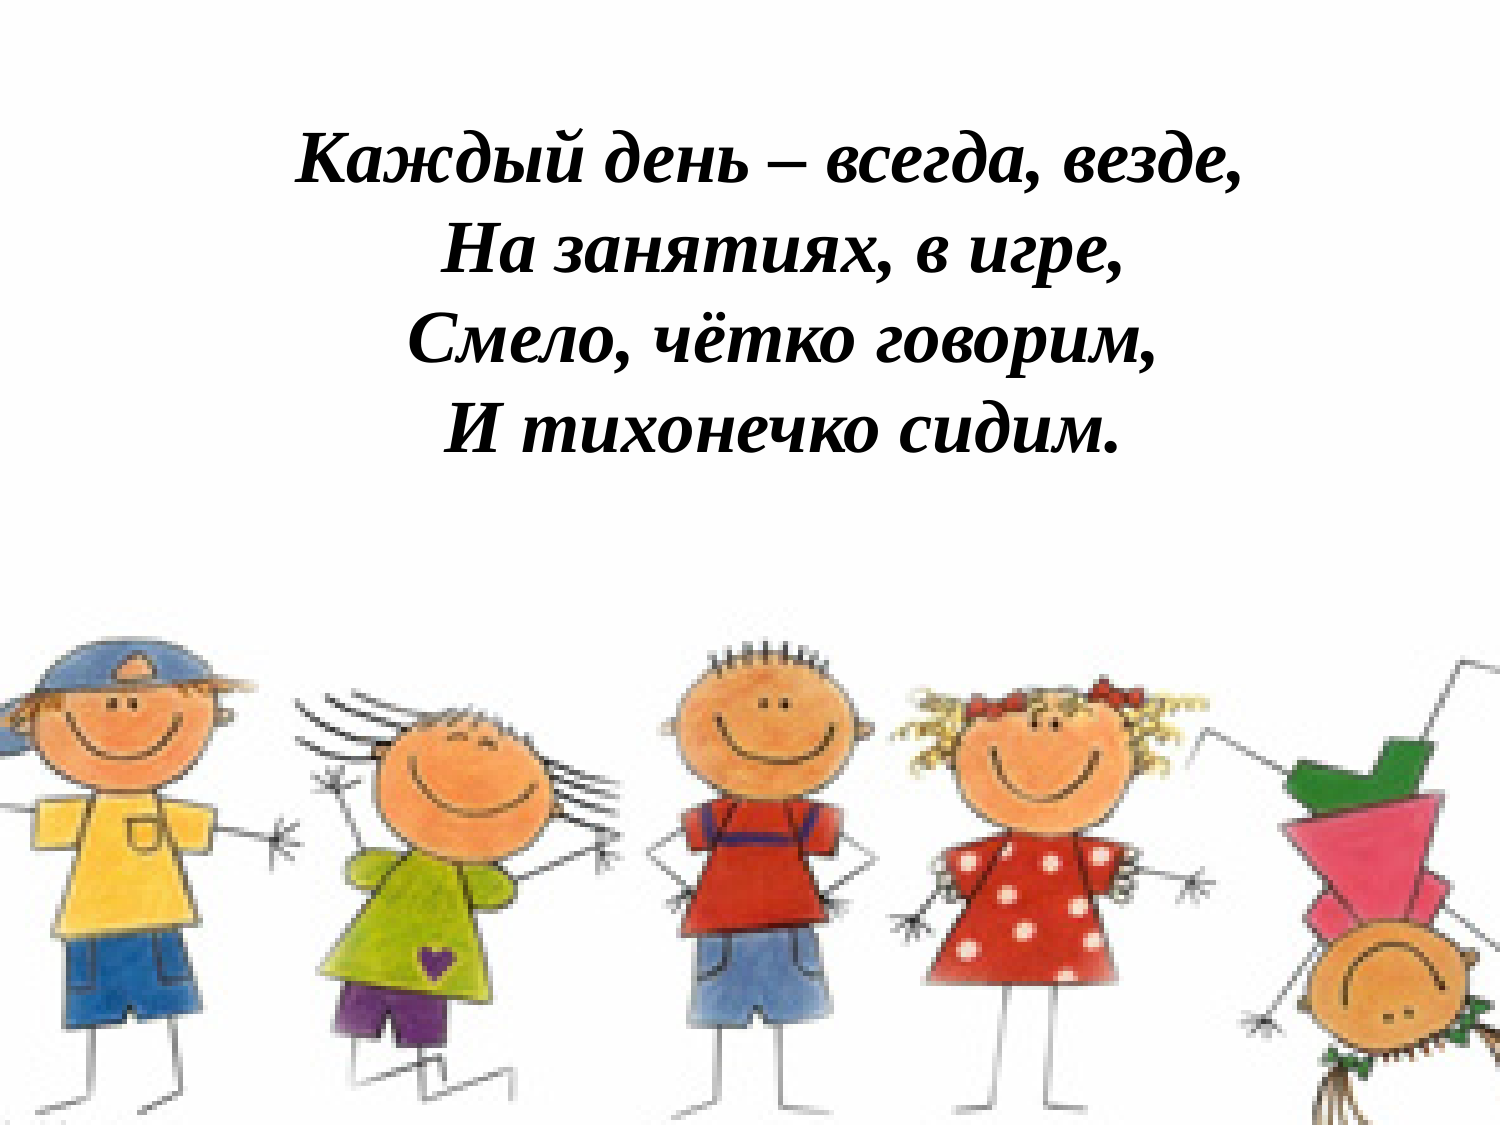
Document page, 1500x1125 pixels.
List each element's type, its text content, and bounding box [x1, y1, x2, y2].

list Каждый день – всегда, везде, На занятиях, в игре, Смело, чётко говорим, И тихонечко сидим. [150, 99, 1363, 843]
picture [0, 0, 1500, 1125]
